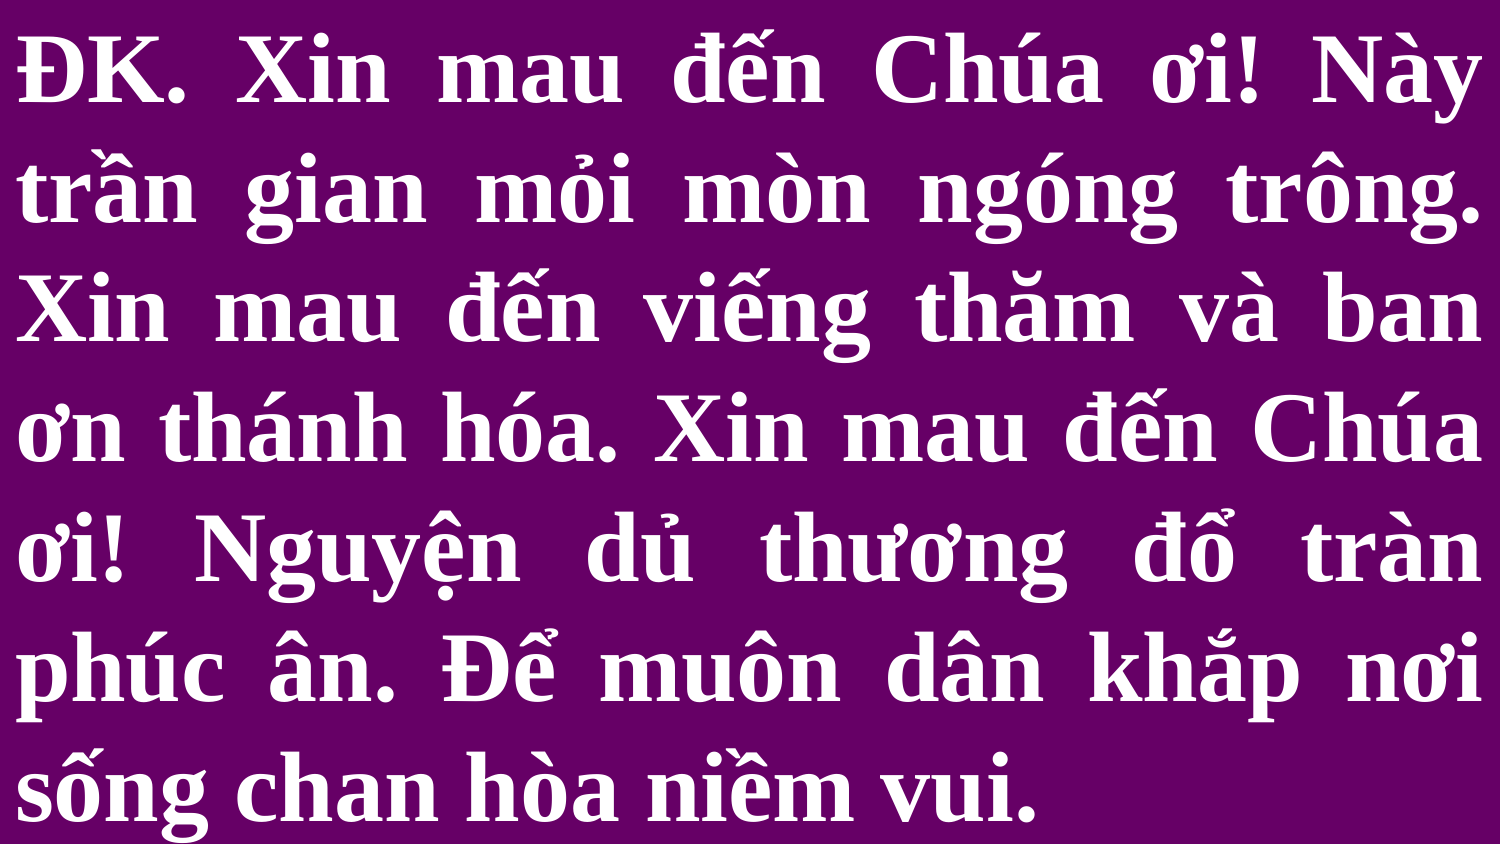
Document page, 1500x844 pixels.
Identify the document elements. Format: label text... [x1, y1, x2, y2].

title ĐK. Xin mau đến Chúa ơi! Này trần gian mỏi mòn ngóng trông. Xin mau đến viếng thăm và ban ơn thánh hóa. Xin mau đến Chúa ơi! Nguyện dủ thương đổ tràn phúc ân. Để muôn dân khắp nơi sống chan hòa niềm vui. [0, 0, 1500, 844]
